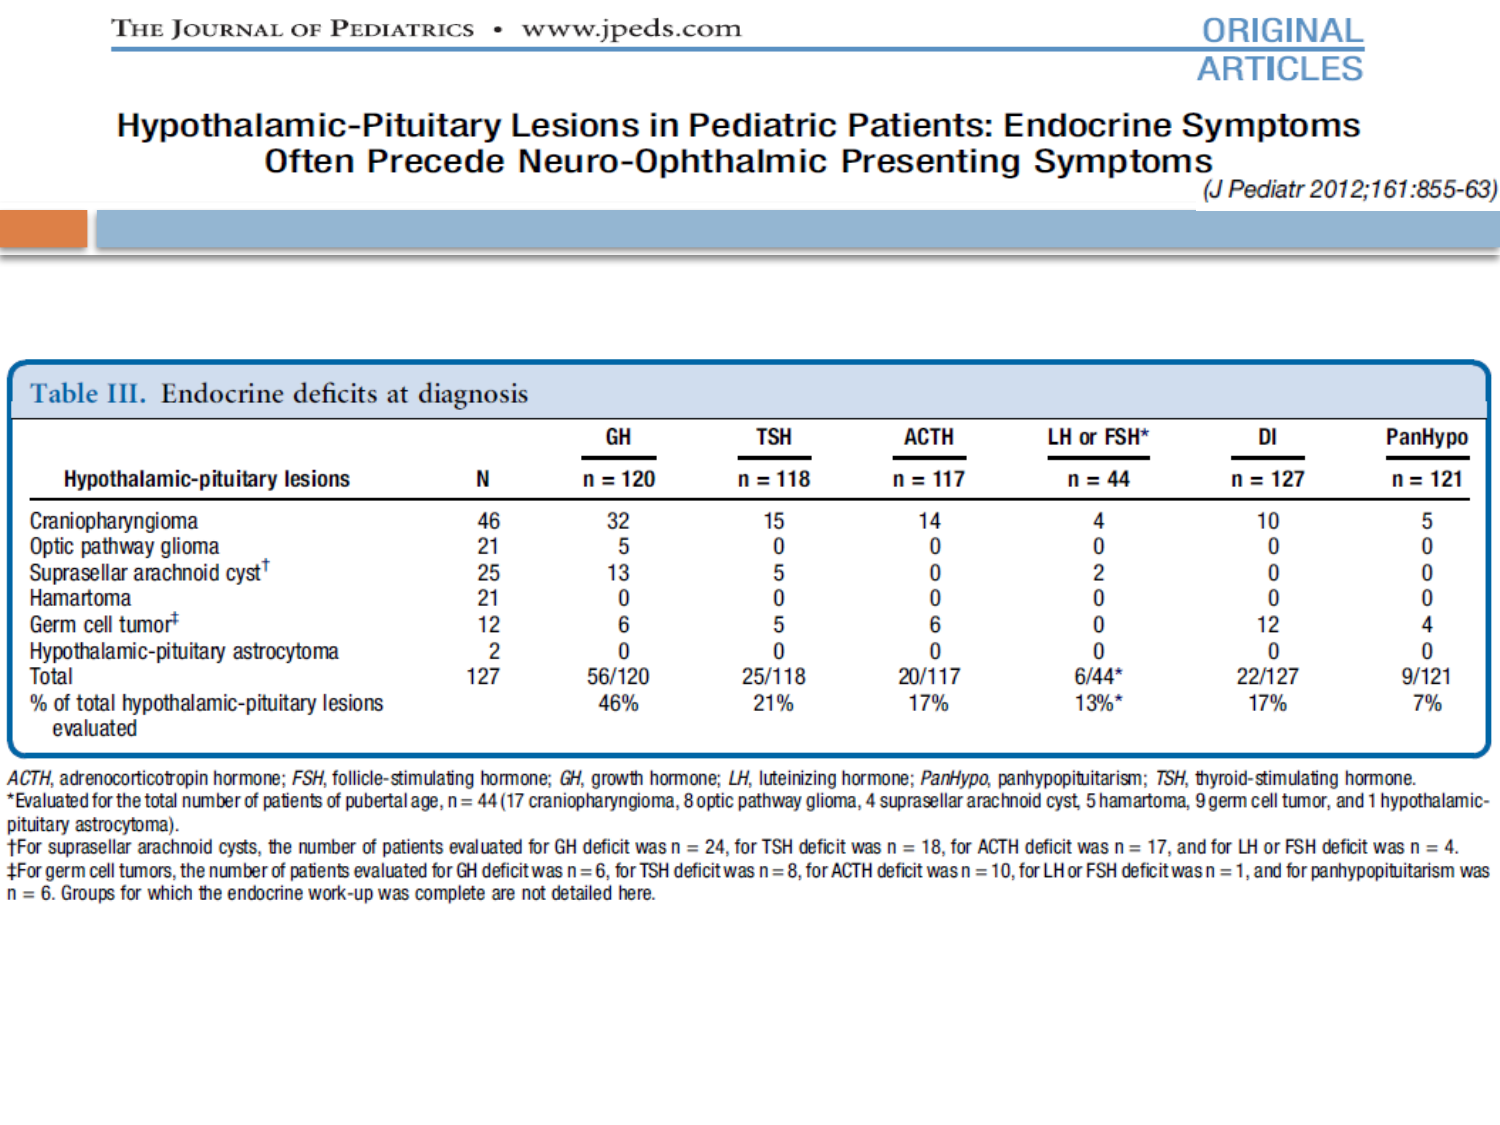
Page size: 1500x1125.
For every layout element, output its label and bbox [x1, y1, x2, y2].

picture [105, 0, 1500, 211]
picture [0, 351, 1500, 915]
